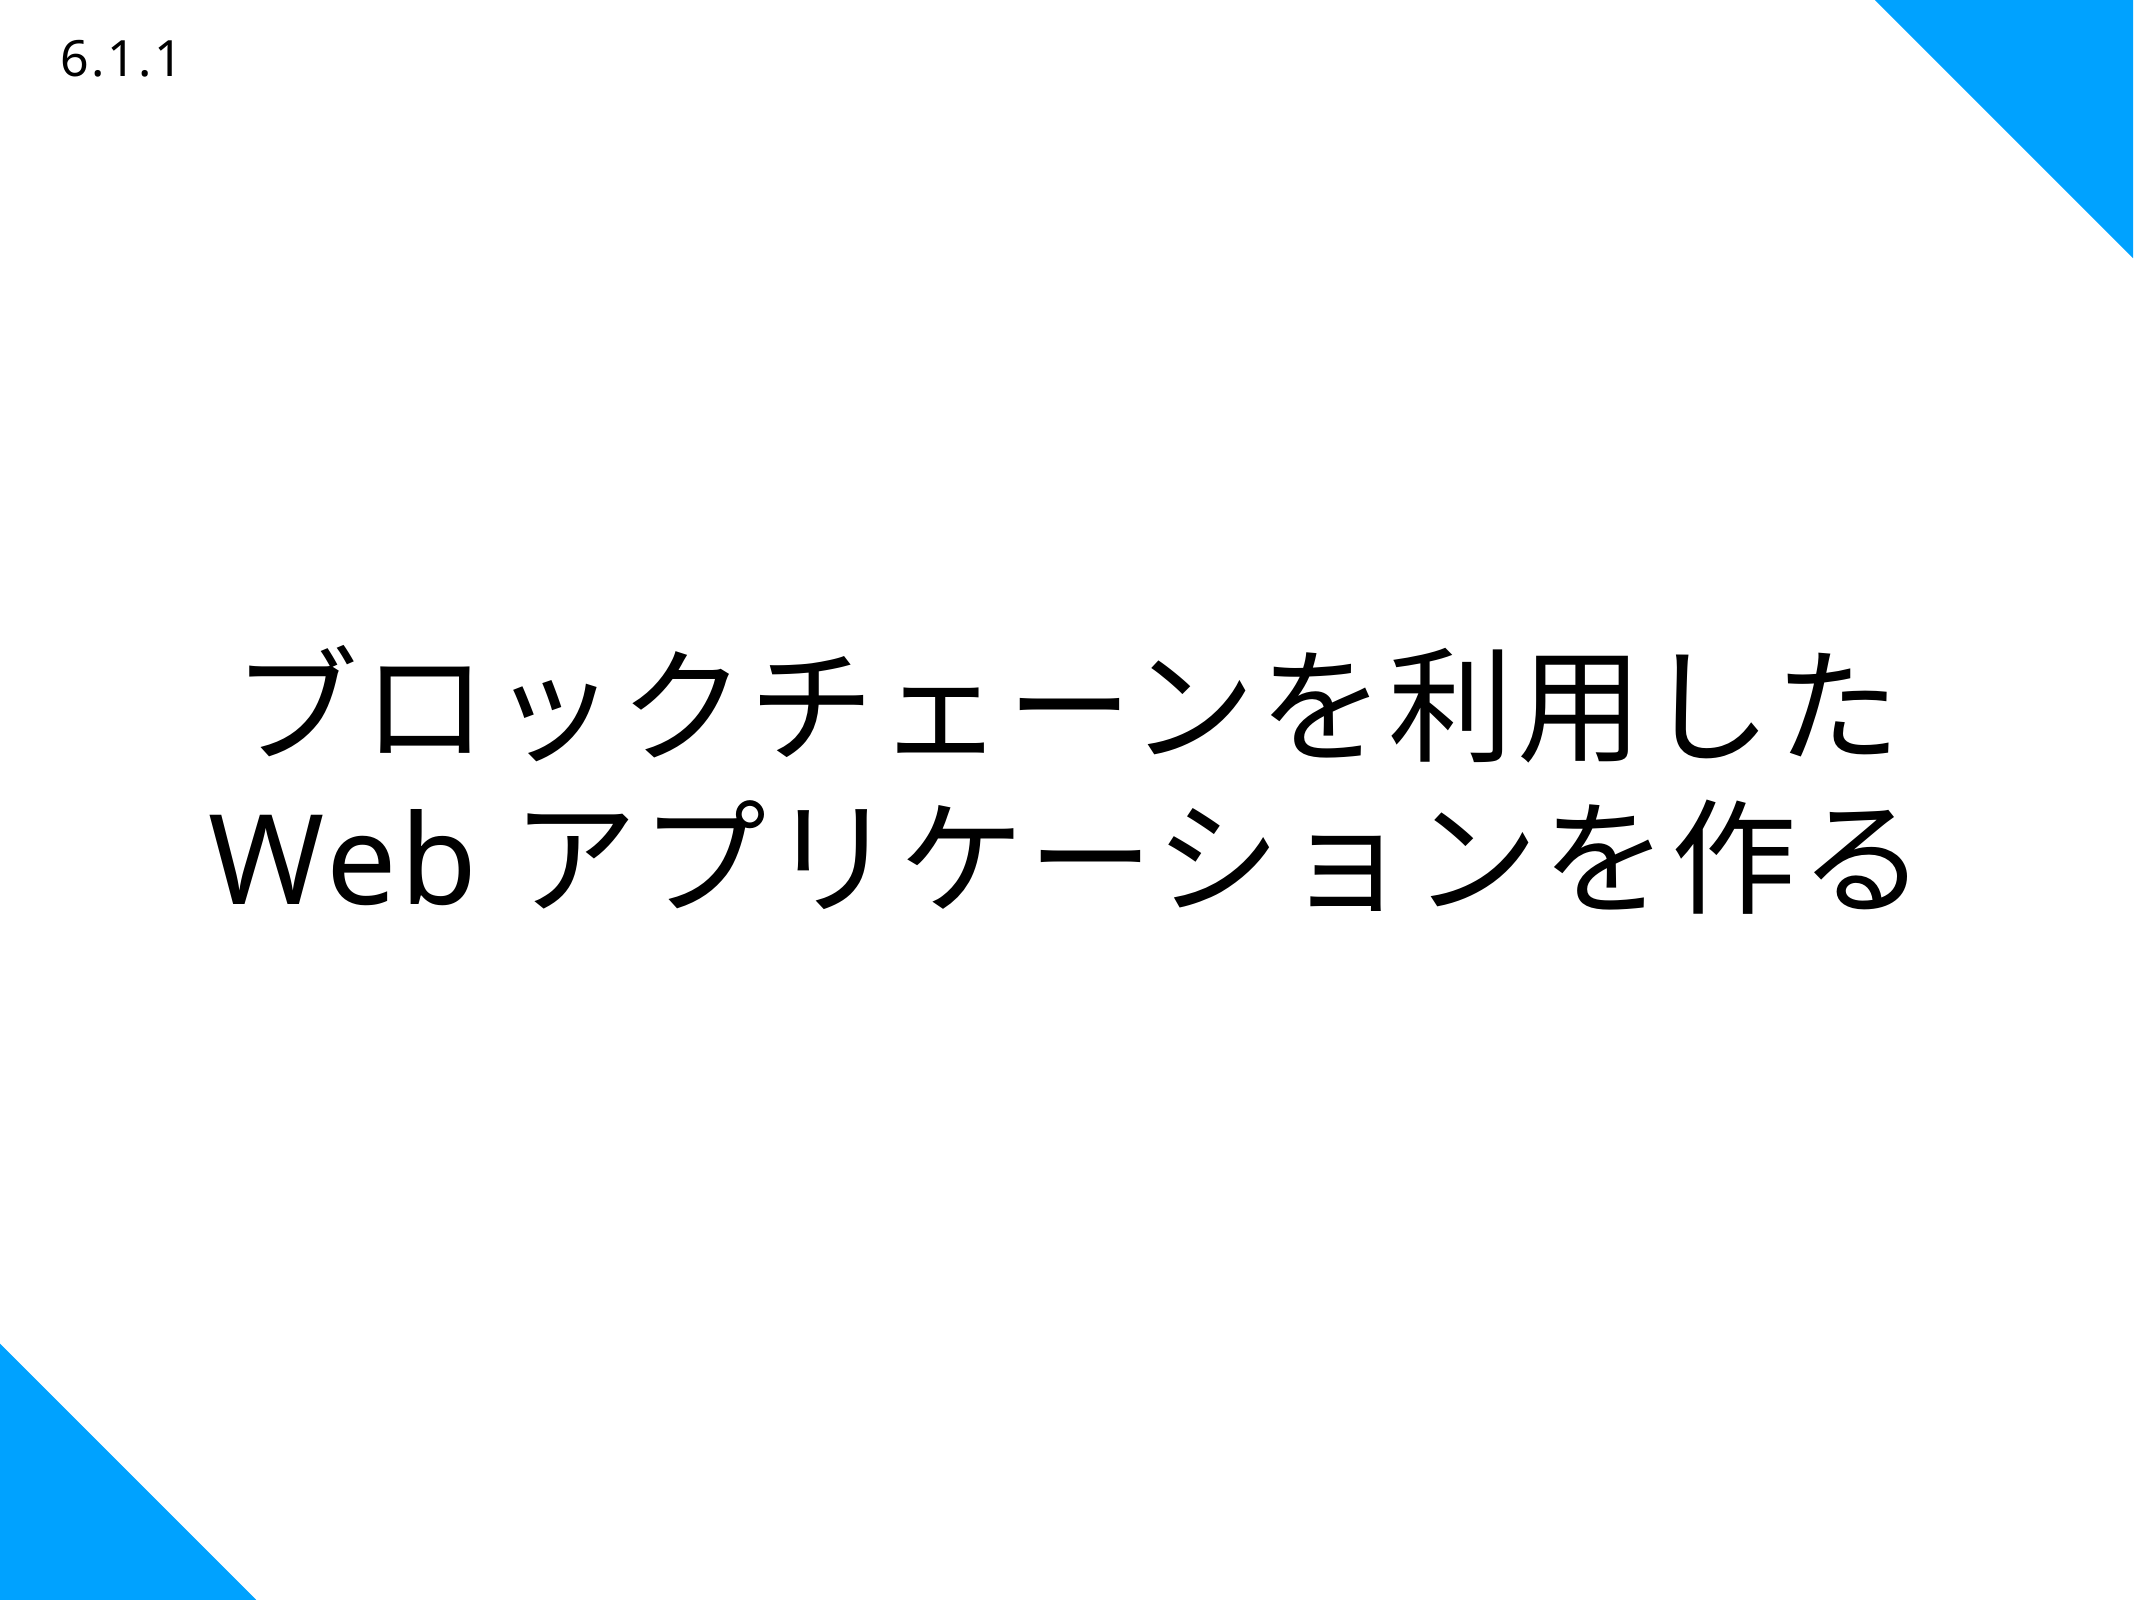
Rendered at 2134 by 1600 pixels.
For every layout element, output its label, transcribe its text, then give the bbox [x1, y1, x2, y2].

text_box 6.1.1 [58, 26, 197, 87]
title ブロックチェーンを利用した Webアプリケーションを作る [57, 626, 2076, 1054]
